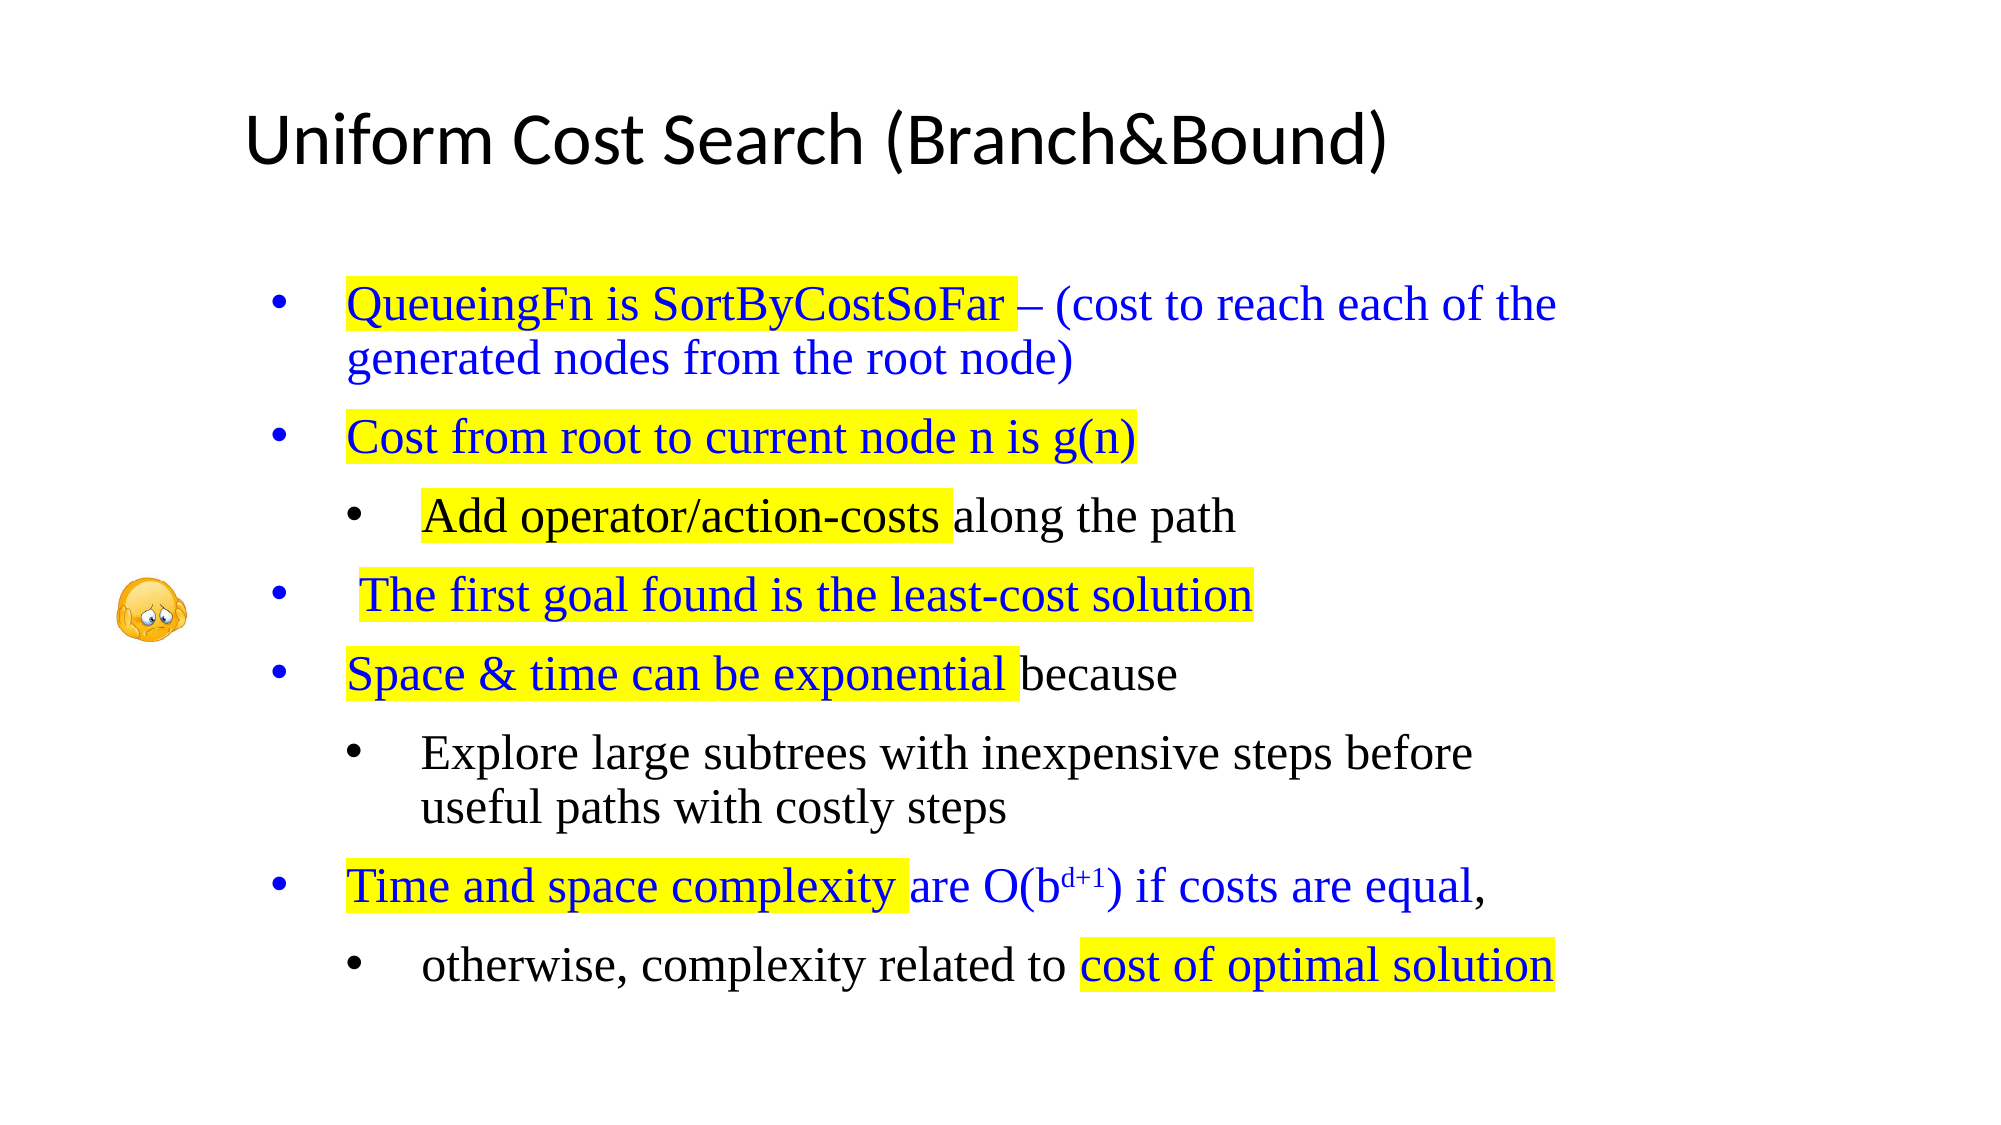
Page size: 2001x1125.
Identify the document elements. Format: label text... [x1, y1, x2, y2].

title Uniform Cost Search (Branch&Bound) [229, 57, 1717, 223]
list QueueingFn is SortByCostSoFar – (cost to reach each of the generated nodes from the root node) Cost from root to current node n is g(n) Add operator/action-costs along the path The first goal found is the least-cost solution Space & time can be exponential because Explore large subtrees with inexpensive steps before useful paths with costly steps Time and space complexity are O(bd+1) if costs are equal, otherwise, complexity related to cost of optimal solution [255, 269, 1607, 1018]
picture [116, 575, 188, 644]
